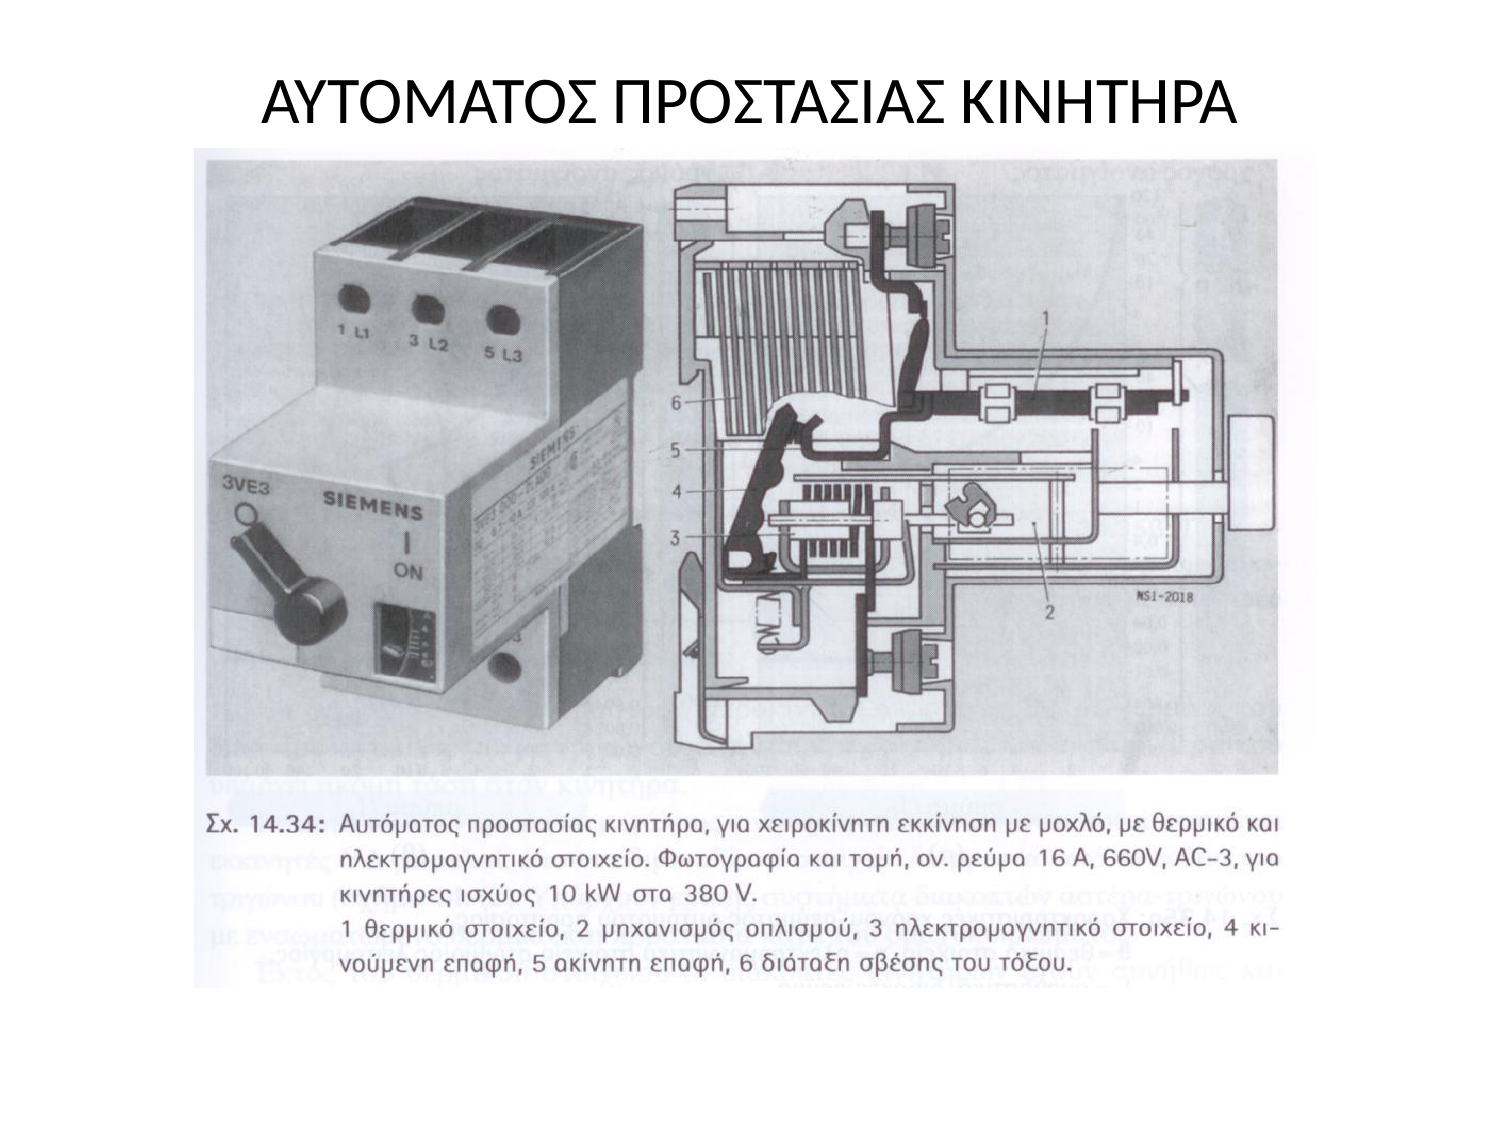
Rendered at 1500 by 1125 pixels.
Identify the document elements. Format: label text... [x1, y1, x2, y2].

title ΑΥΤΟΜΑΤΟΣ ΠΡΟΣΤΑΣΙΑΣ ΚΙΝΗΤΗΡΑ [75, 45, 1425, 149]
picture [194, 148, 1318, 988]
